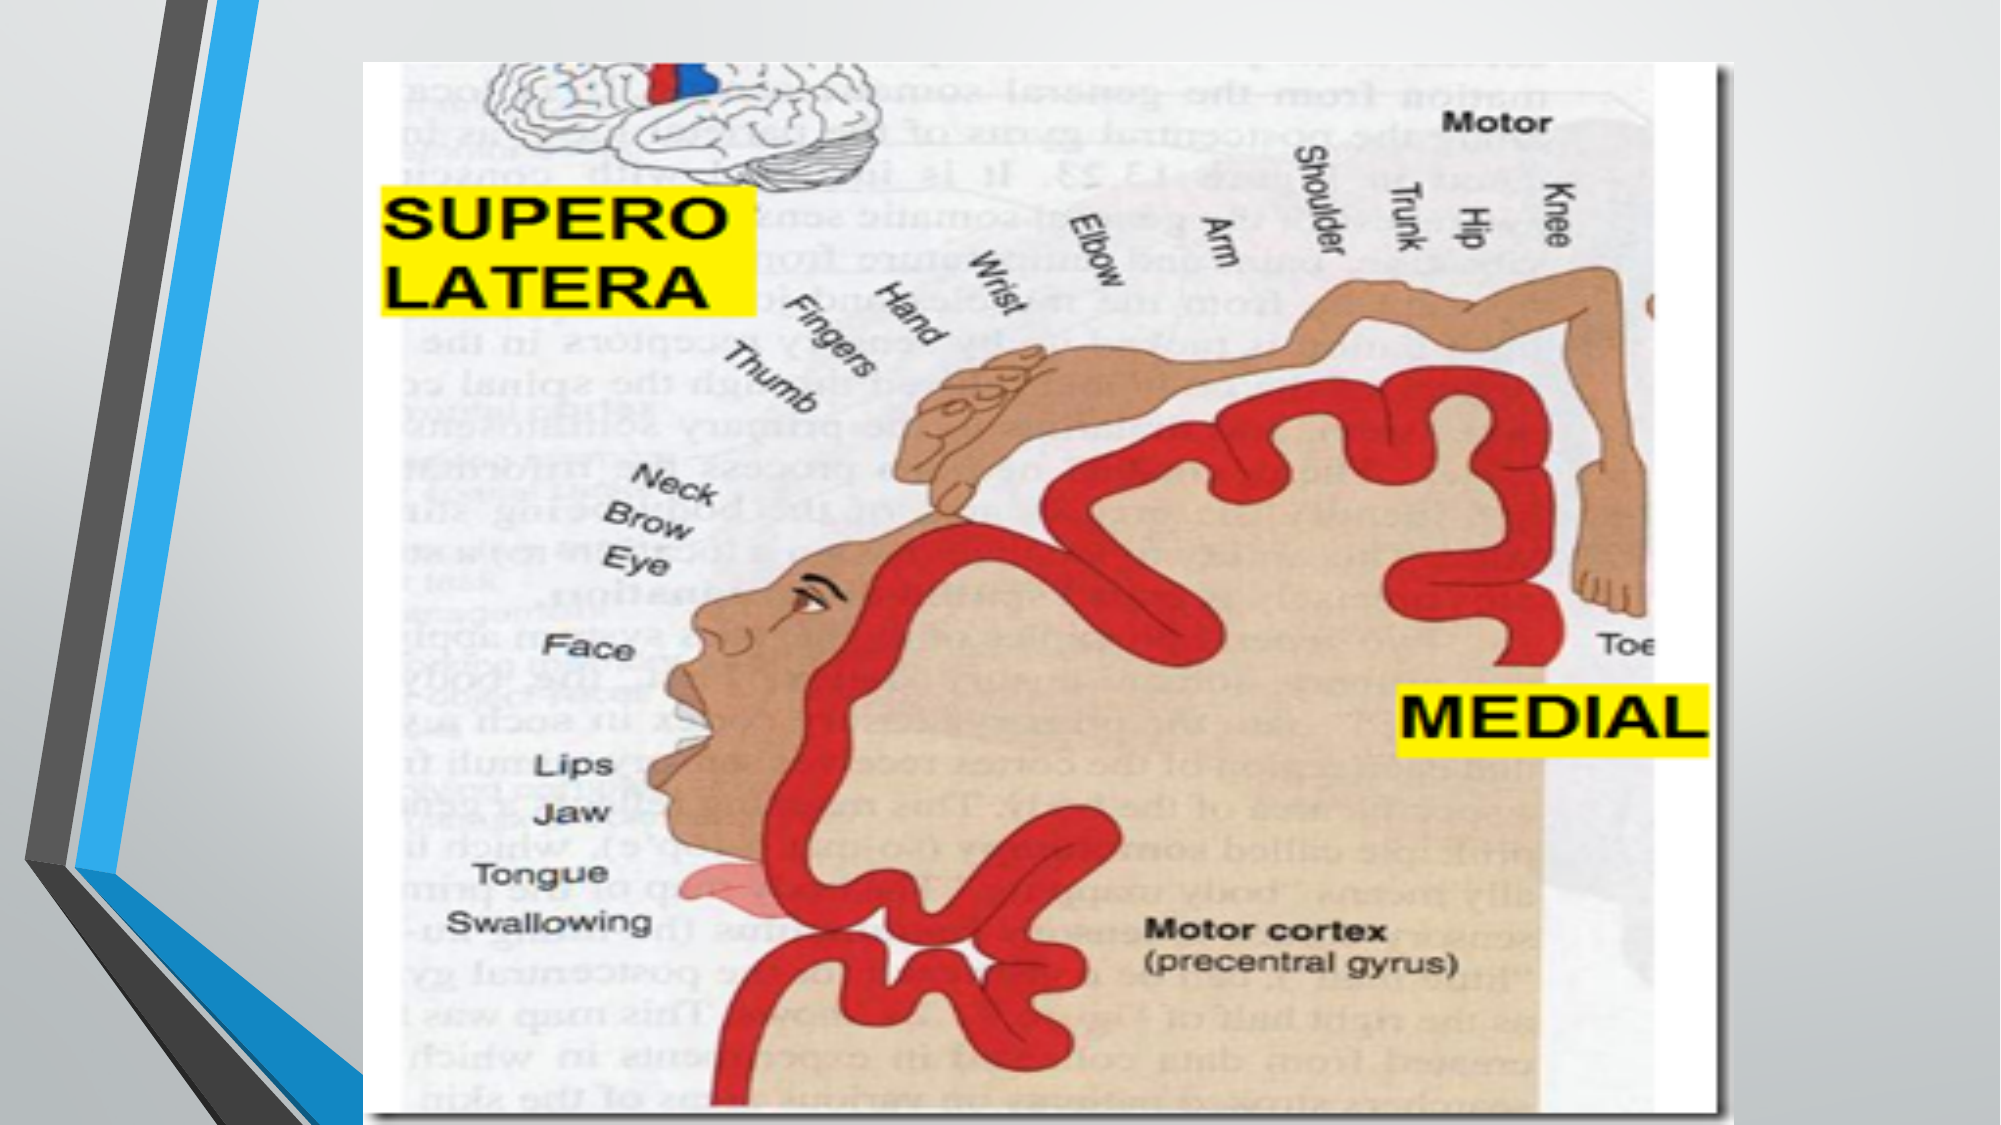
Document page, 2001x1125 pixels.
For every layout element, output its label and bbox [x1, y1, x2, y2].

list [362, 62, 1735, 1125]
